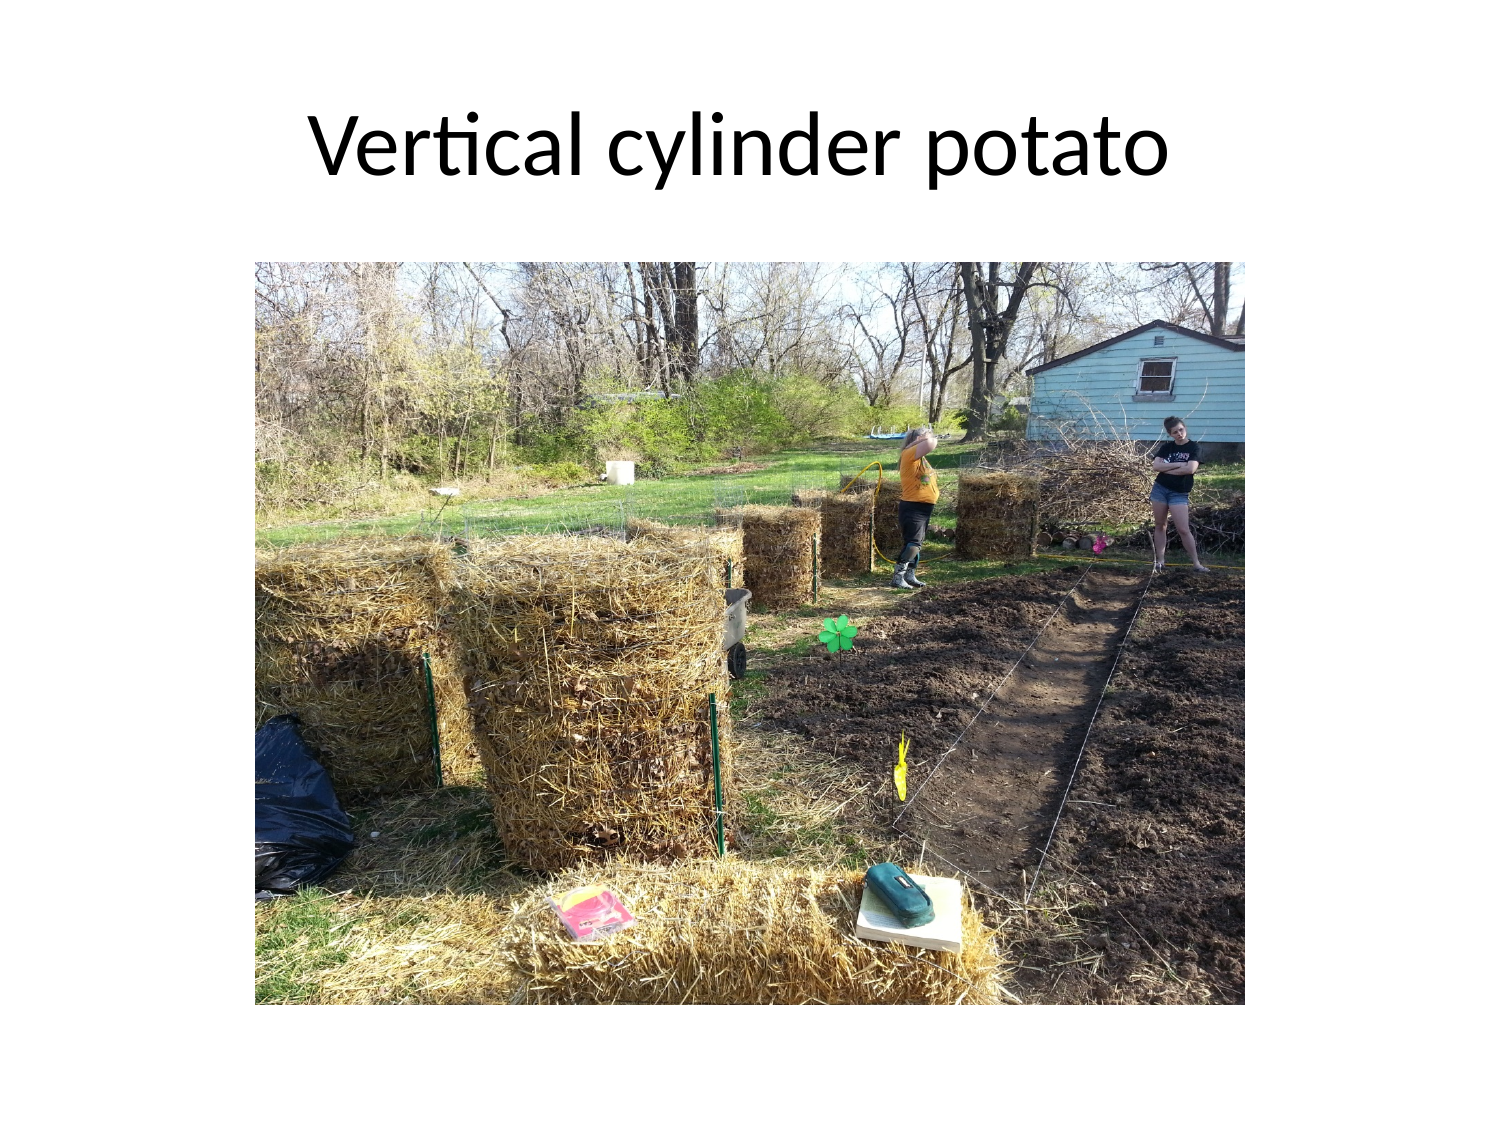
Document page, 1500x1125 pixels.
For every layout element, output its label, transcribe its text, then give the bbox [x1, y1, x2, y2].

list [254, 262, 1246, 1006]
title Vertical cylinder potato [75, 45, 1425, 233]
